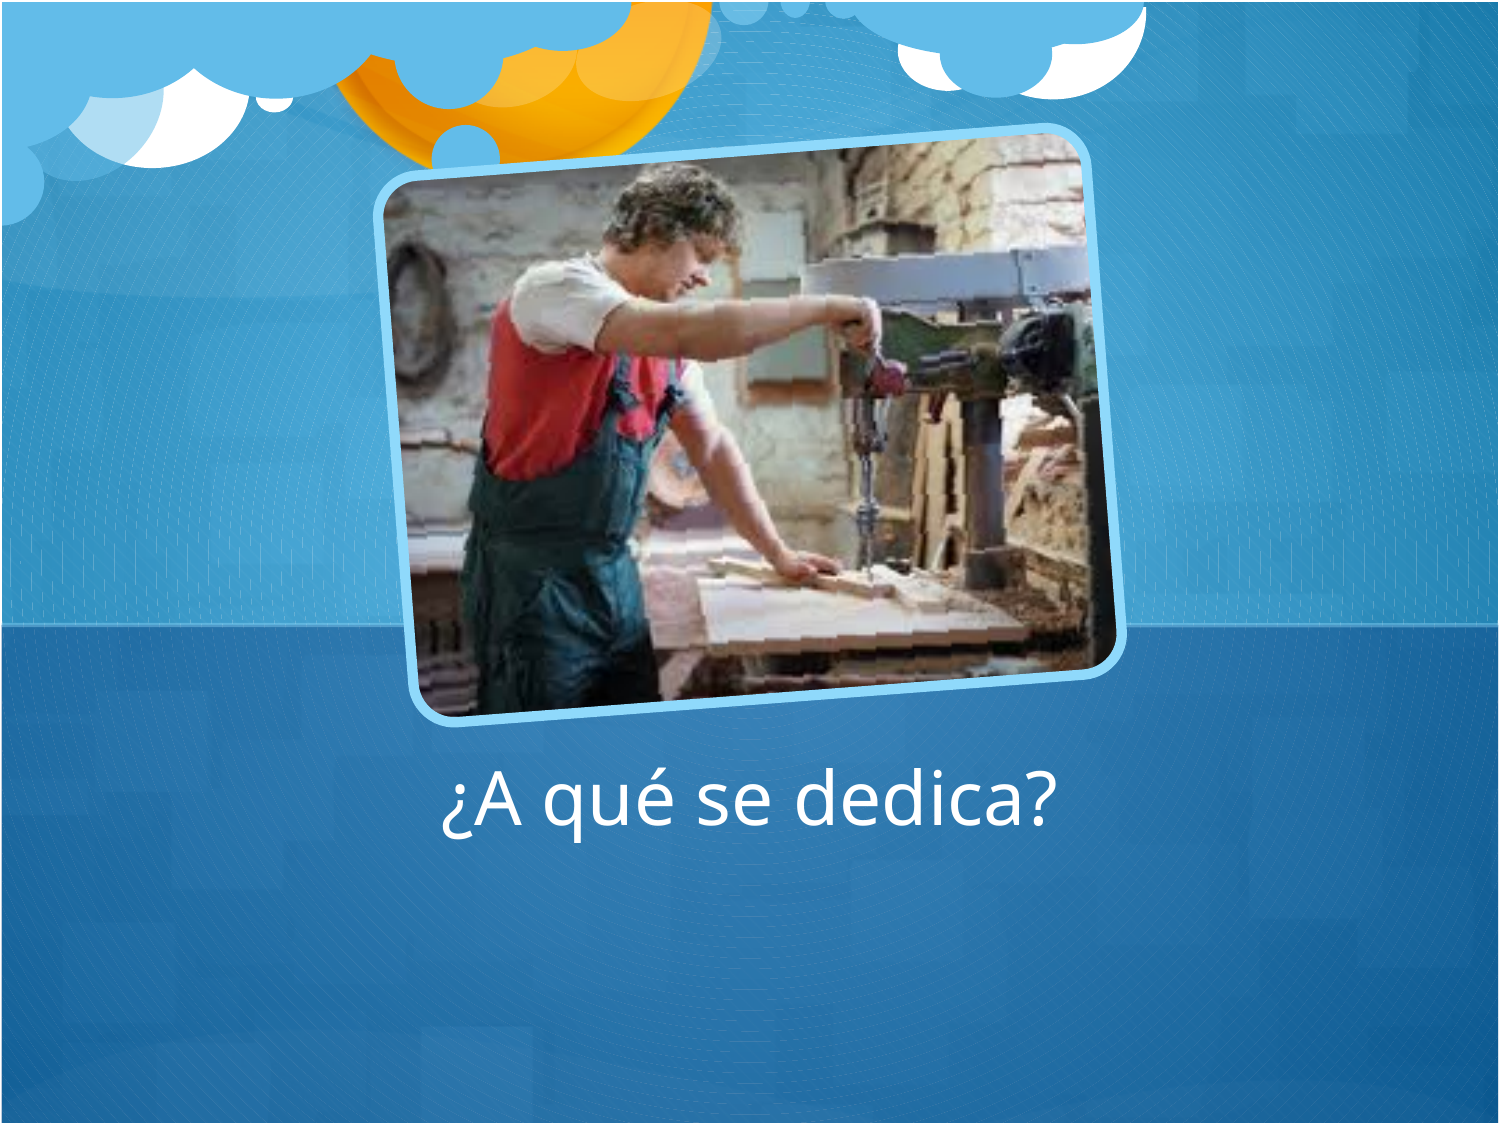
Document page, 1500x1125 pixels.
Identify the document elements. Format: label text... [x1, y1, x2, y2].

title ¿A qué se dedica? [116, 729, 1383, 848]
picture [2, 2, 1498, 1123]
